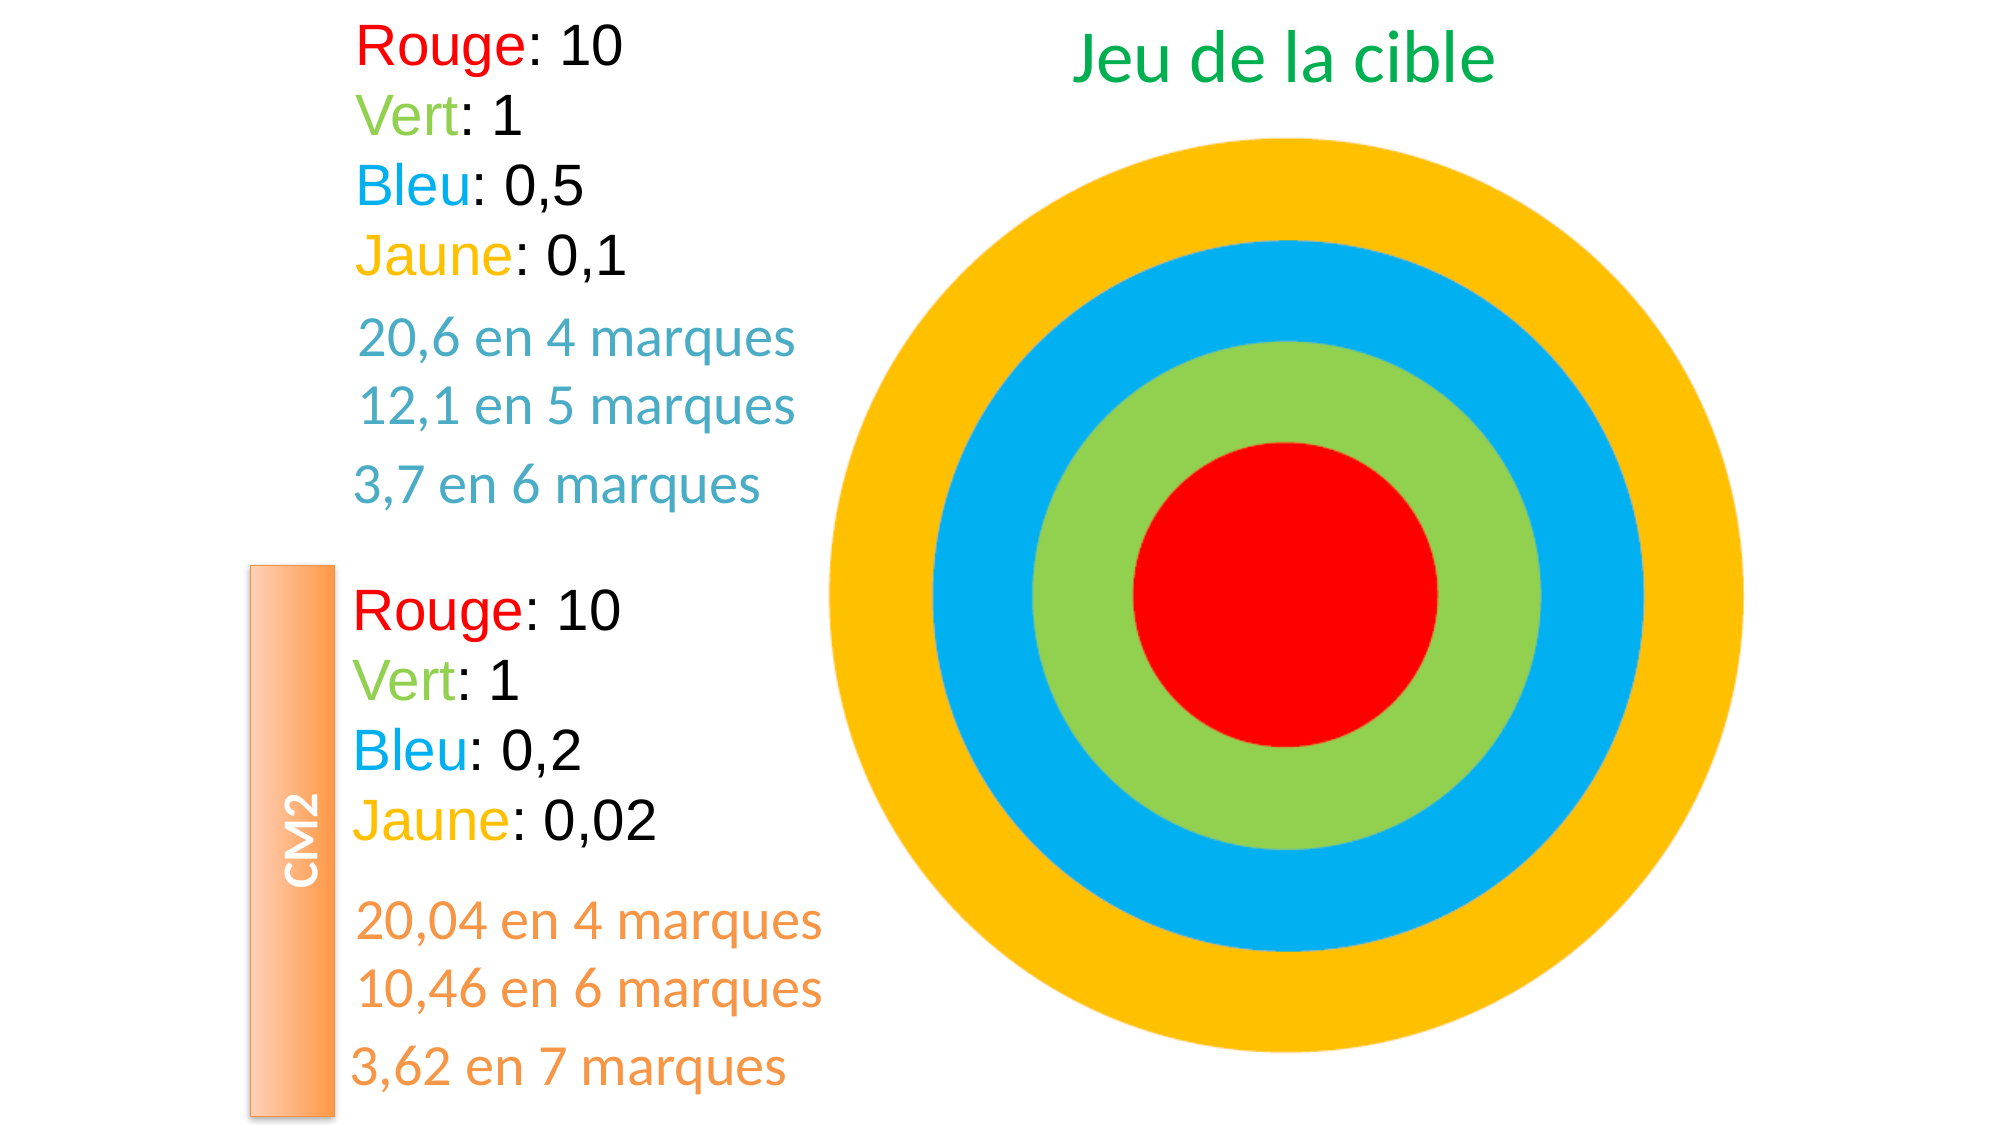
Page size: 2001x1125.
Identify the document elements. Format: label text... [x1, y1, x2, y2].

picture [818, 128, 1751, 1063]
text_box CM2 [250, 565, 335, 1117]
text_box Rouge: 10 Vert: 1 Bleu: 0,2 Jaune: 0,02 [337, 565, 750, 860]
text_box 3,7 en 6 marques [337, 437, 811, 523]
text_box 20,6 en 4 marques [343, 291, 816, 359]
text_box Rouge: 10 Vert: 1 Bleu: 0,5 Jaune: 0,1 [340, 0, 753, 295]
text_box 10,46 en 6 marques [340, 941, 818, 1020]
text_box 20,04 en 4 marques [340, 873, 818, 941]
text_box 12,1 en 5 marques [343, 359, 816, 444]
text_box Jeu de la cible [954, 0, 1616, 105]
text_box 3,62 en 7 marques [334, 1020, 915, 1105]
